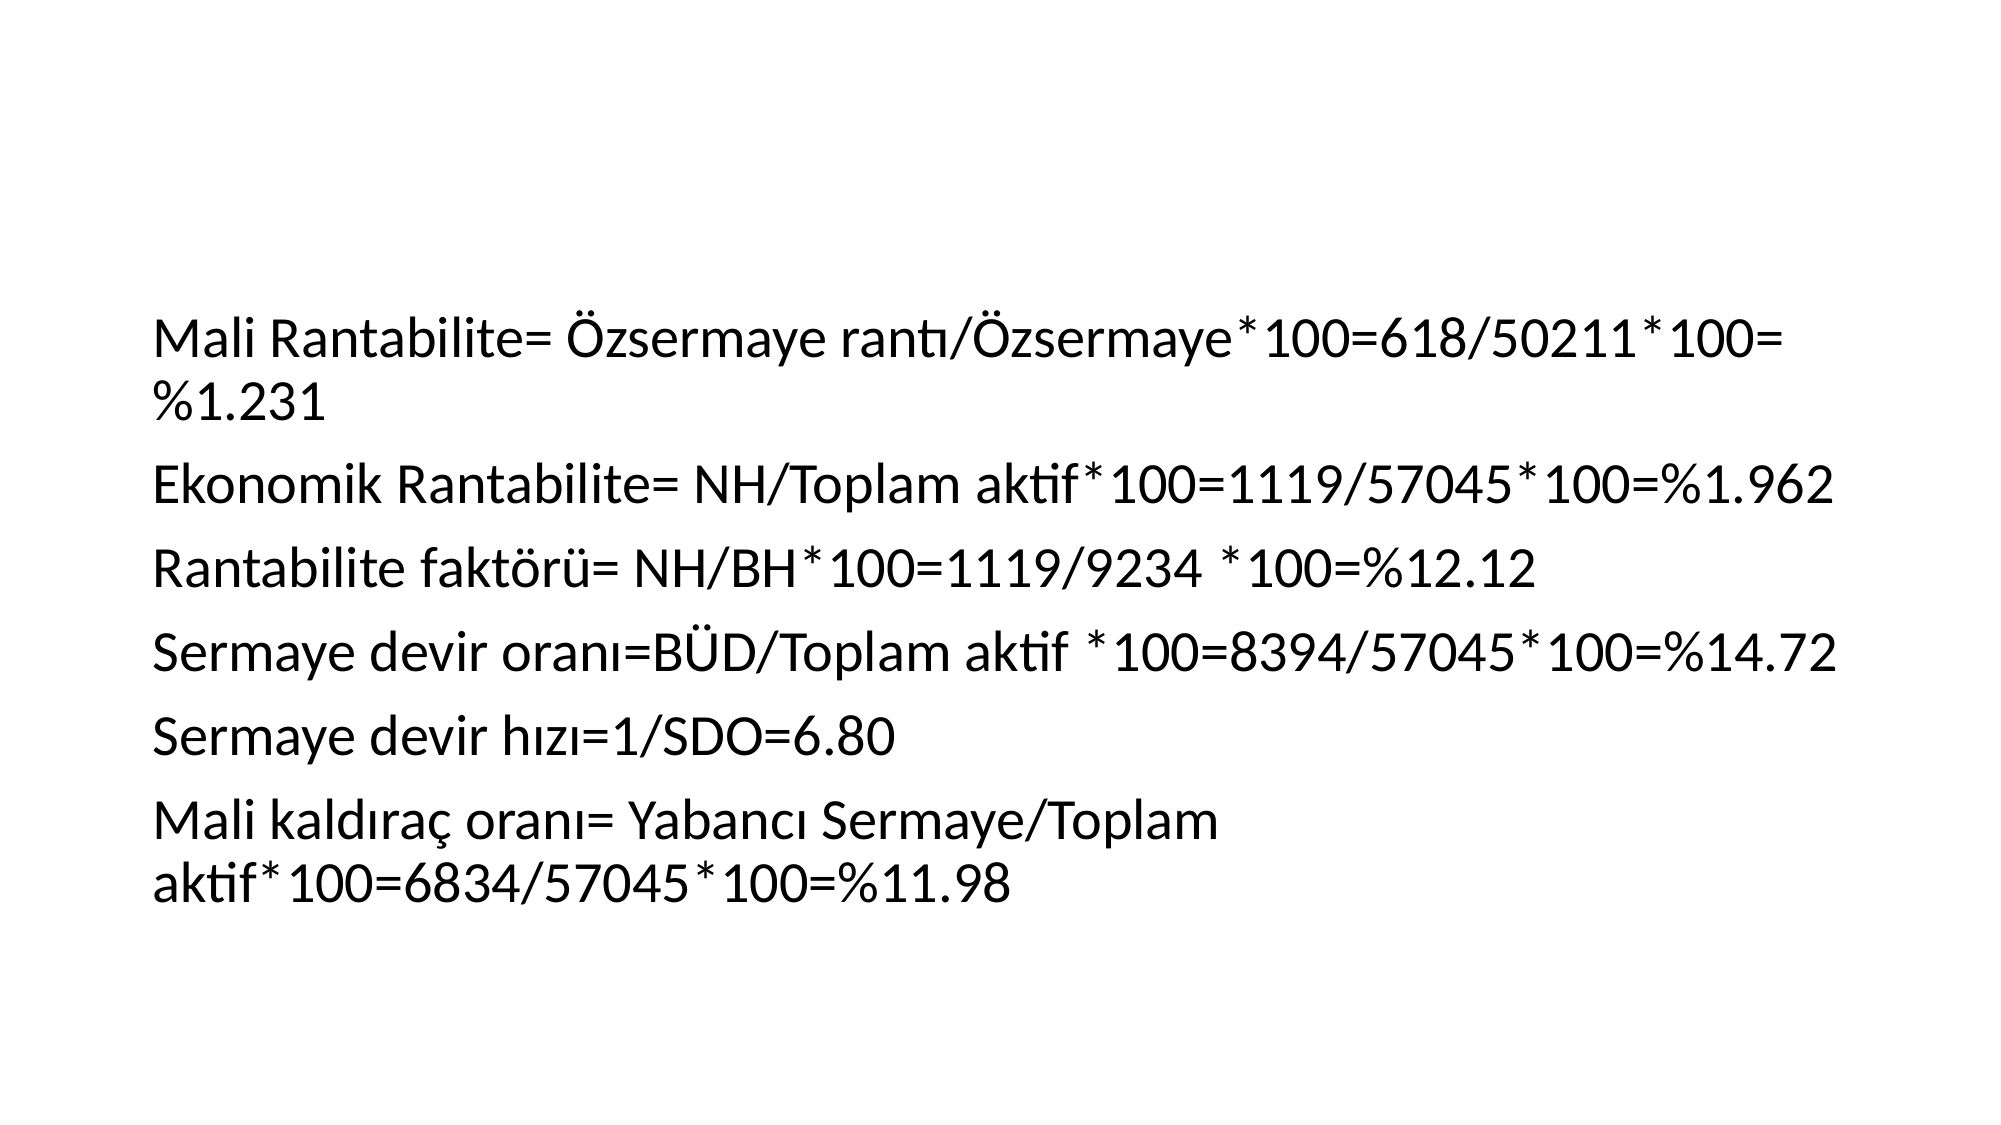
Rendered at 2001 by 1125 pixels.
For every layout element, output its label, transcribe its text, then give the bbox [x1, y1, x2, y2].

list Mali Rantabilite= Özsermaye rantı/Özsermaye*100=618/50211*100=%1.231 Ekonomik Rantabilite= NH/Toplam aktif*100=1119/57045*100=%1.962 Rantabilite faktörü= NH/BH*100=1119/9234 *100=%12.12 Sermaye devir oranı=BÜD/Toplam aktif *100=8394/57045*100=%14.72 Sermaye devir hızı=1/SDO=6.80 Mali kaldıraç oranı= Yabancı Sermaye/Toplam aktif*100=6834/57045*100=%11.98 [137, 299, 1863, 1014]
